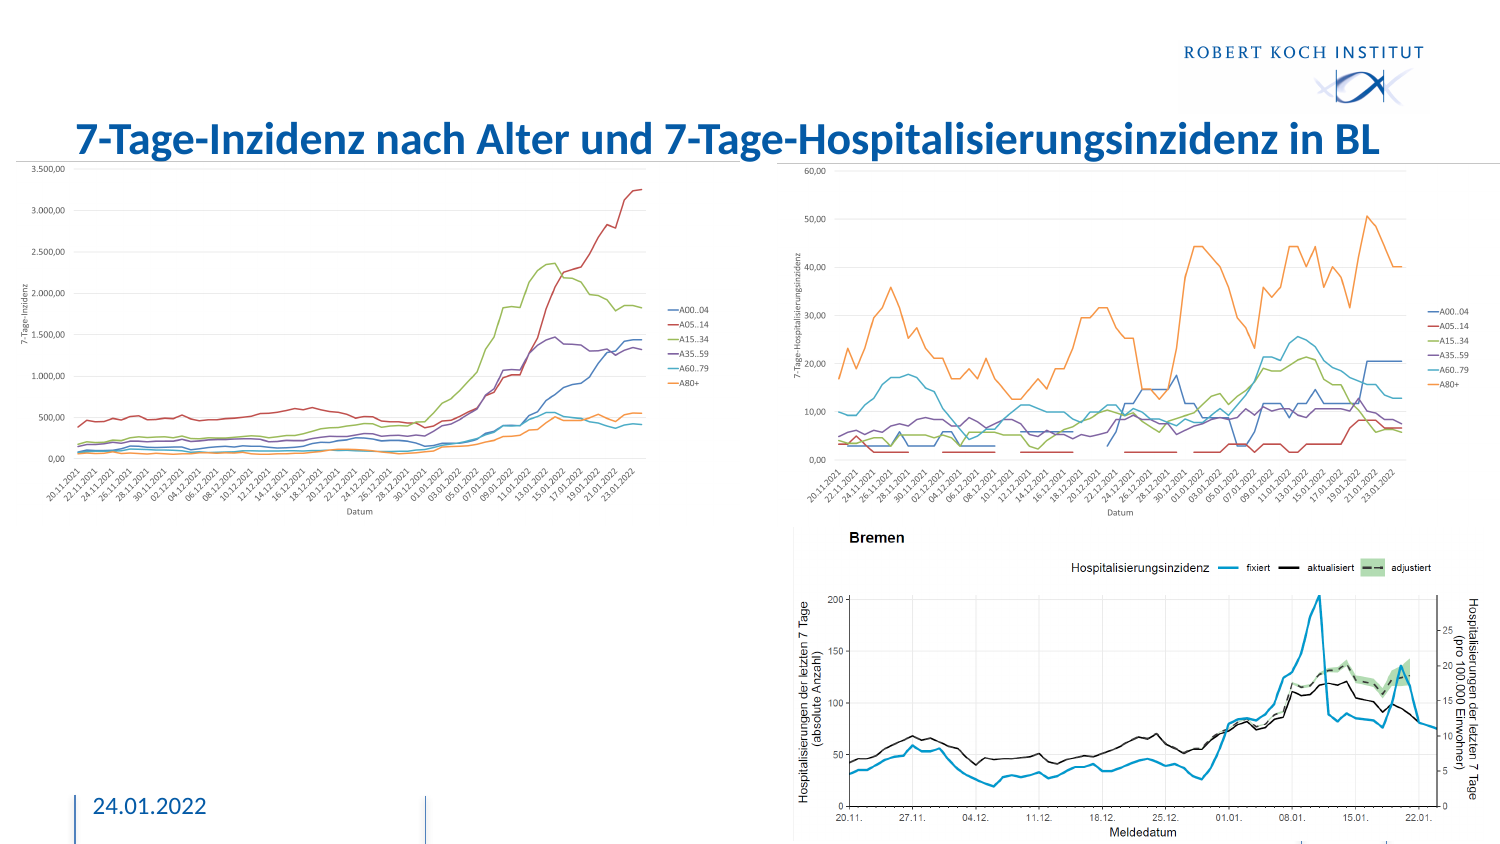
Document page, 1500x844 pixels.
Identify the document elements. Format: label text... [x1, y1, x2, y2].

picture [1178, 40, 1430, 114]
picture [776, 162, 1500, 842]
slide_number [92, 782, 398, 827]
title 7-Tage-Inzidenz nach Alter und 7-Tage-Hospitalisierungsinzidenz in BL [75, 104, 1409, 222]
picture [16, 161, 740, 526]
